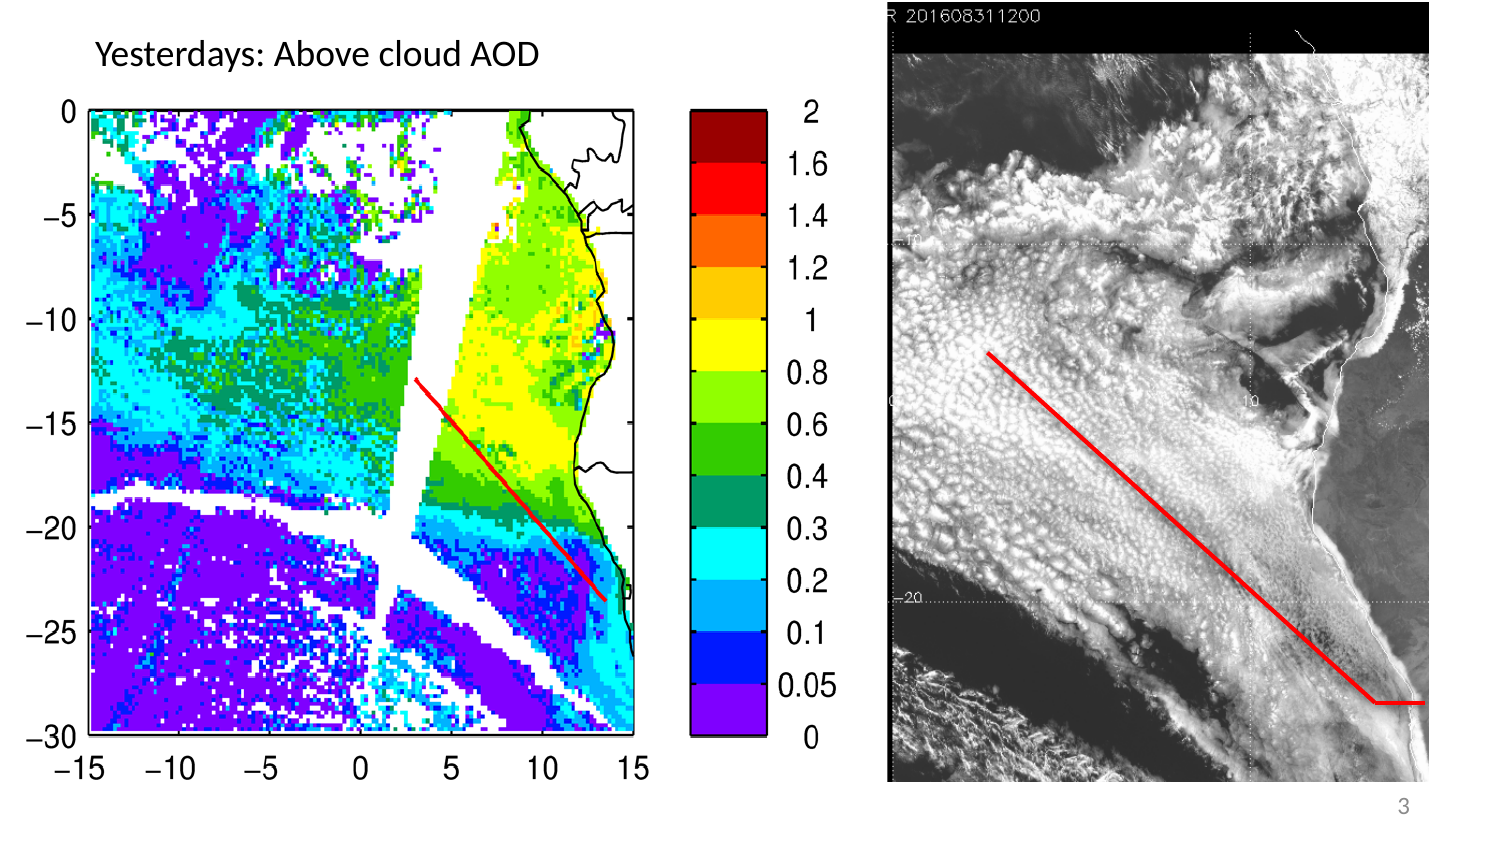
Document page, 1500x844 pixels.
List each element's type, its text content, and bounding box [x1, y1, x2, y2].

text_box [887, 2, 1438, 782]
picture [24, 96, 838, 782]
slide_number 3 [1074, 790, 1425, 827]
text_box Yesterdays: Above cloud AOD [80, 21, 555, 82]
